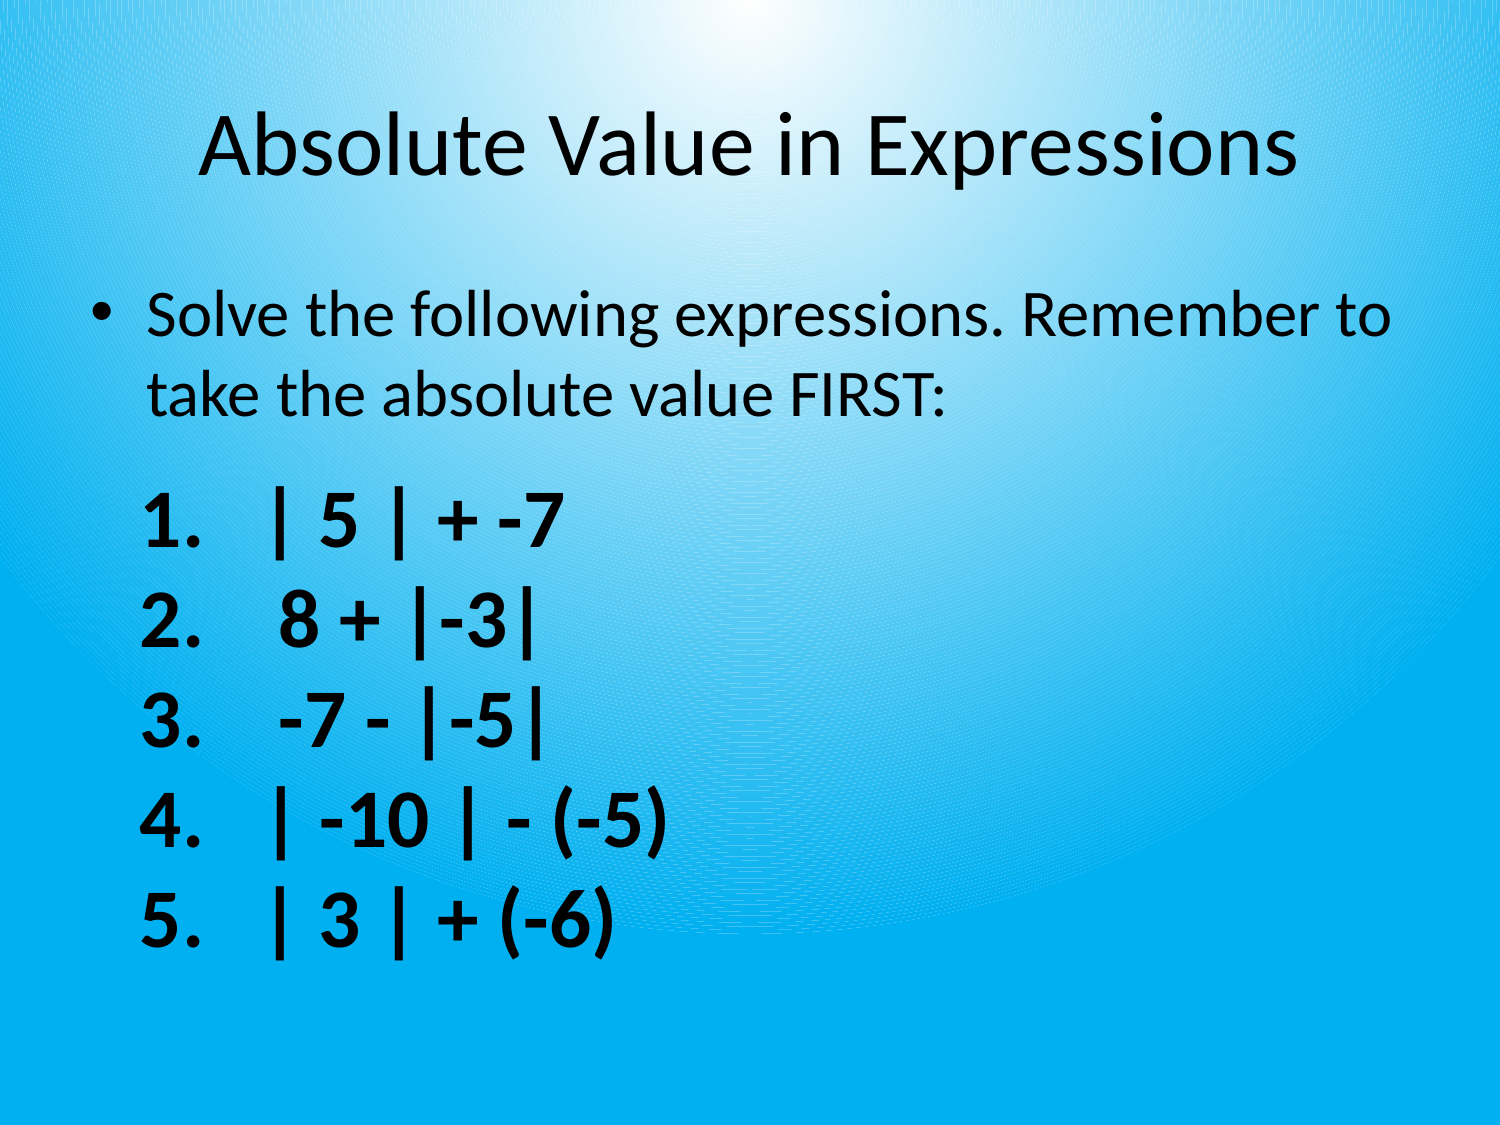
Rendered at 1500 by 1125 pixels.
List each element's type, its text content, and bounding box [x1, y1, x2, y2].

list Solve the following expressions. Remember to take the absolute value FIRST: [75, 262, 1425, 1005]
text_box 1. | 5 | + -7 2. 8 + |-3| 3. -7 - |-5| | -10 | - (-5) 5. | 3 | + (-6) [124, 457, 738, 972]
title Absolute Value in Expressions [75, 45, 1425, 233]
